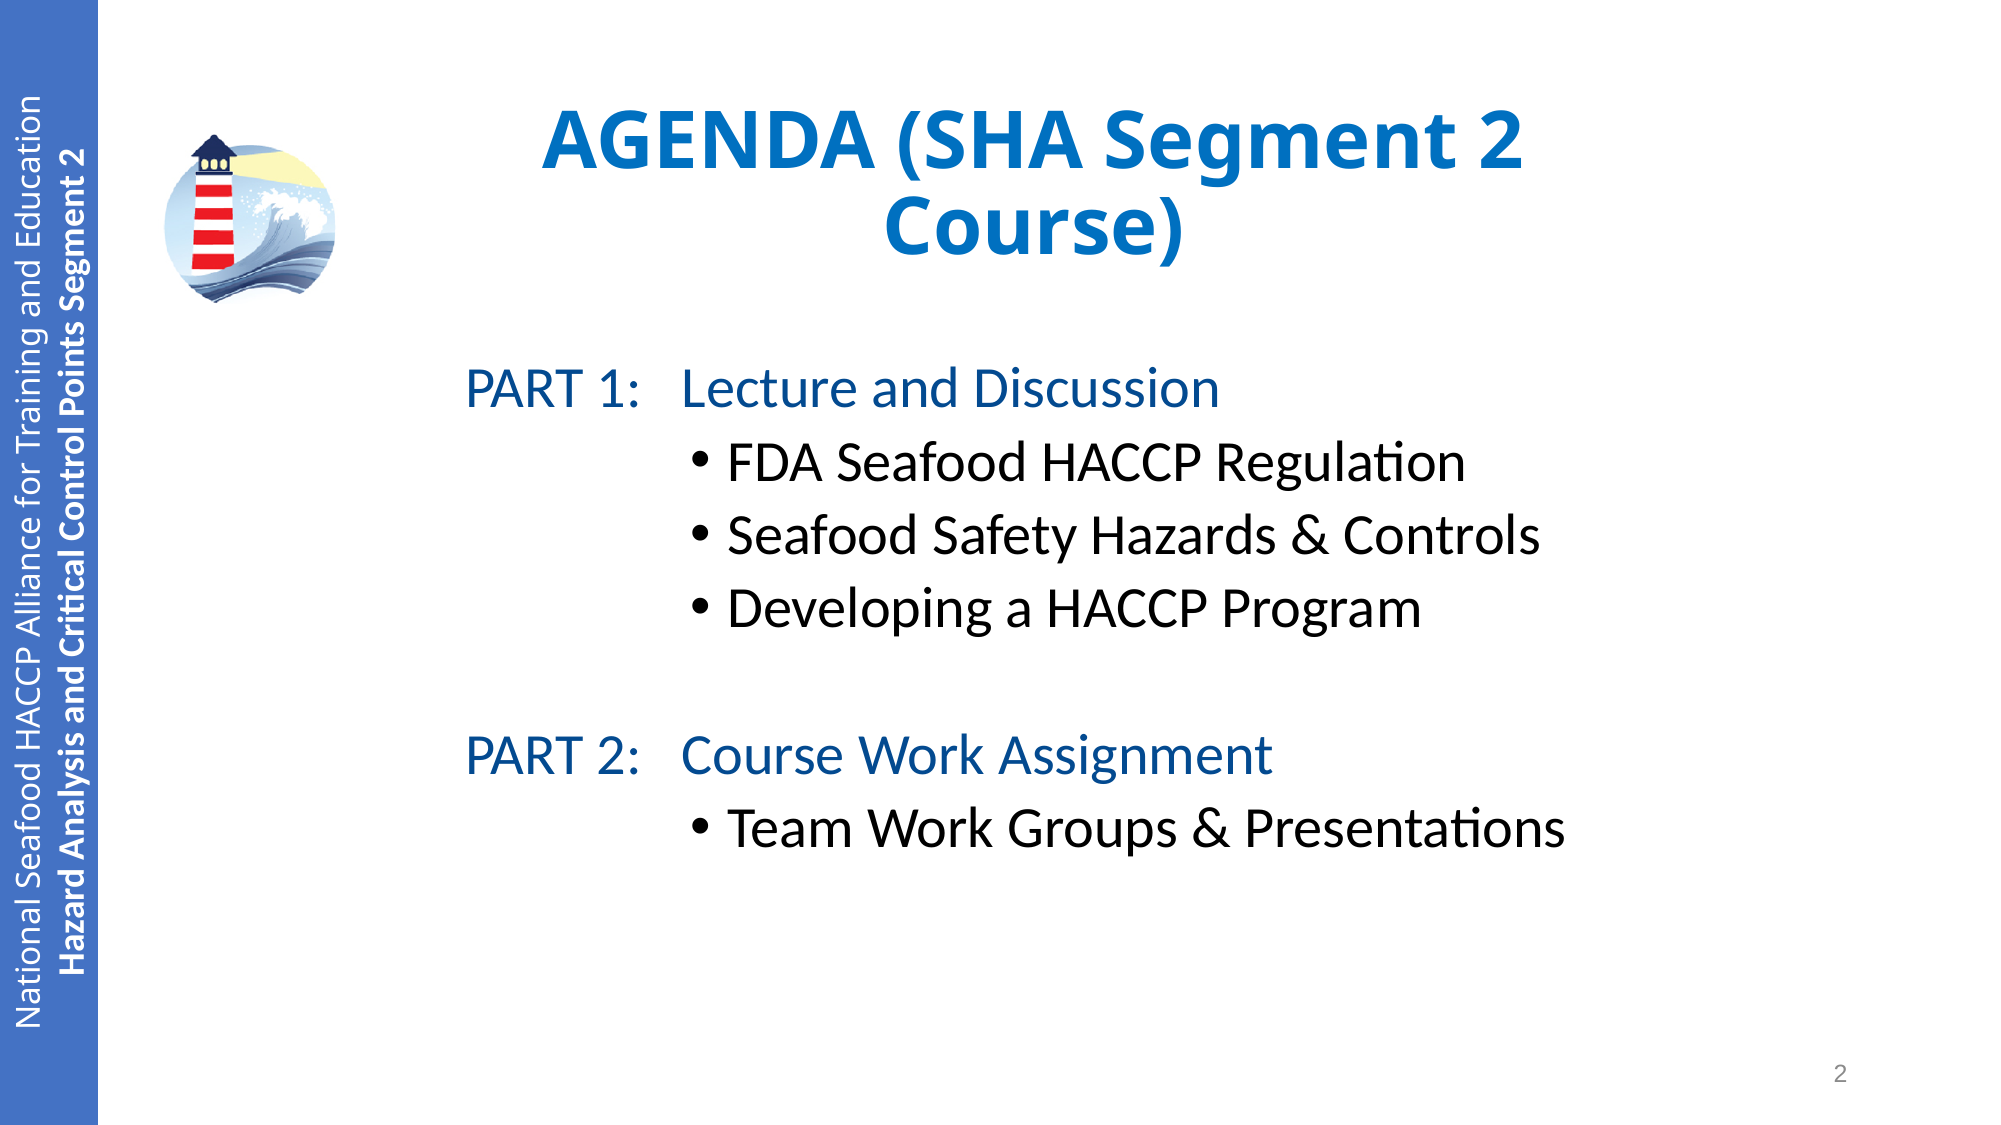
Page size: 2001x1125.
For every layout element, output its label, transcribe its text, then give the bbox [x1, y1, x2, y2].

list PART 1: Lecture and Discussion FDA Seafood HACCP Regulation Seafood Safety Hazards & Controls Developing a HACCP Program PART 2: Course Work Assignment Team Work Groups & Presentations [450, 350, 1850, 925]
slide_number 2 [1412, 1042, 1863, 1103]
picture [137, 124, 357, 304]
title AGENDA (SHA Segment 2 Course) [412, 91, 1656, 280]
